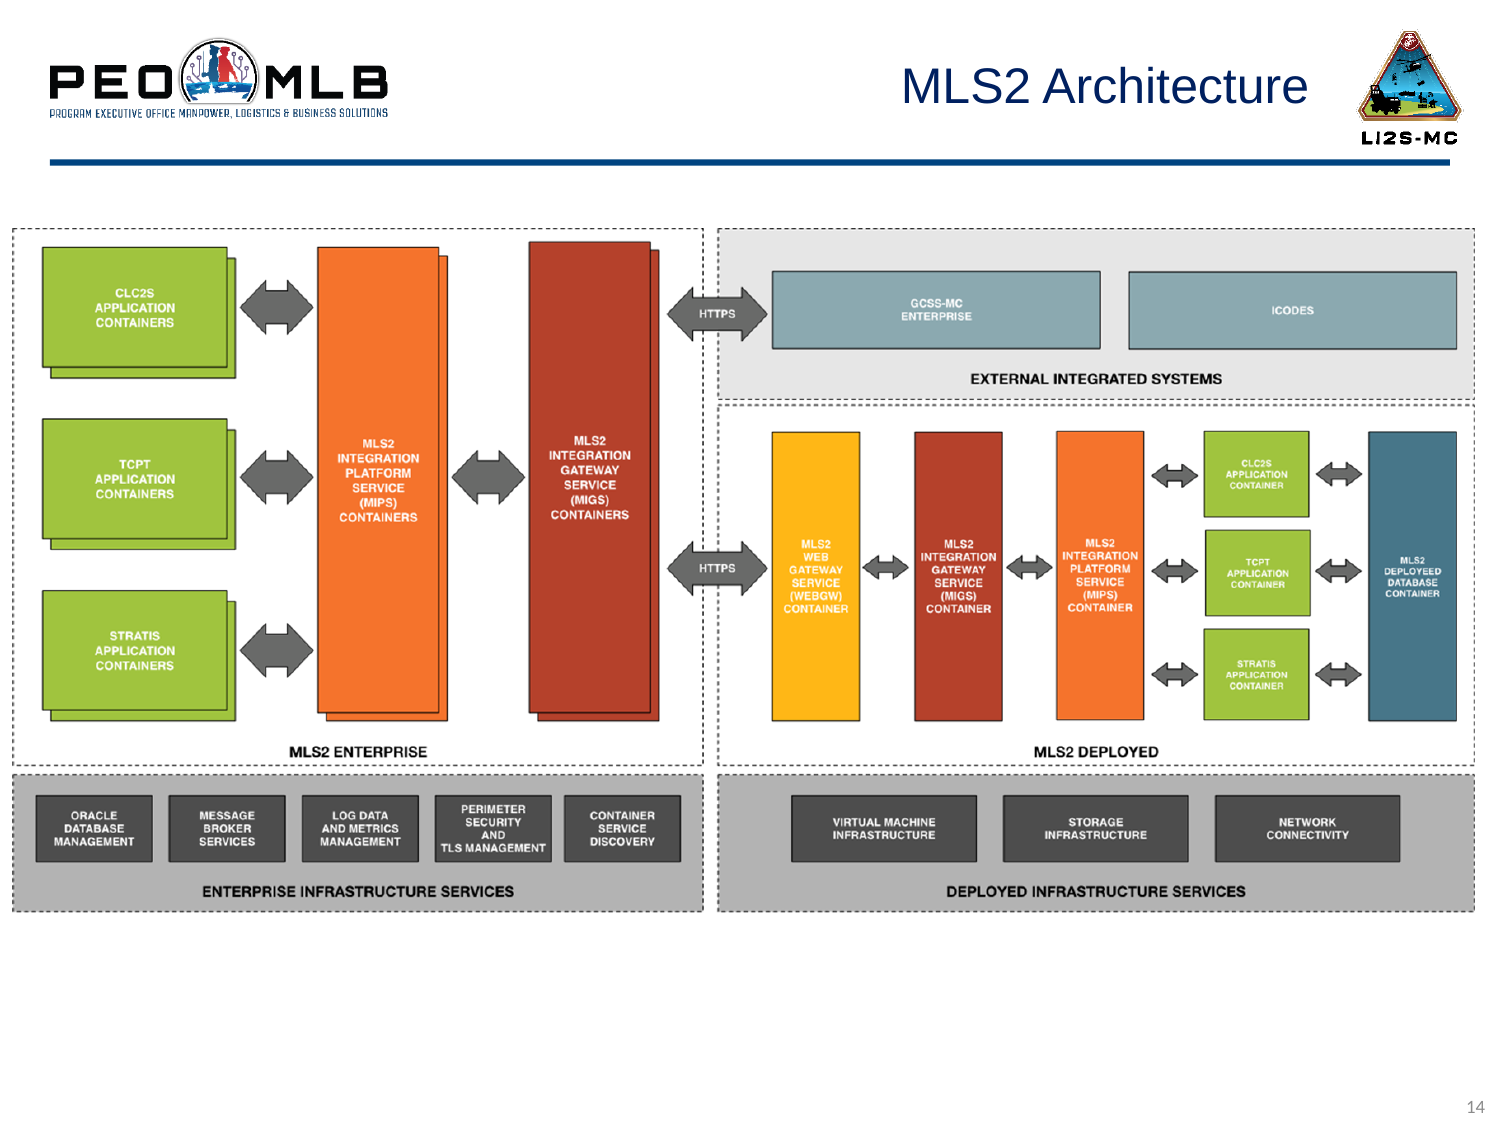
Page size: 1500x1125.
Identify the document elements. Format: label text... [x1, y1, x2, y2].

picture [1349, 27, 1470, 149]
picture [12, 228, 1475, 913]
slide_number 14 [1149, 1065, 1500, 1125]
title MLS2 Architecture [402, 24, 1325, 143]
picture [24, 21, 413, 140]
